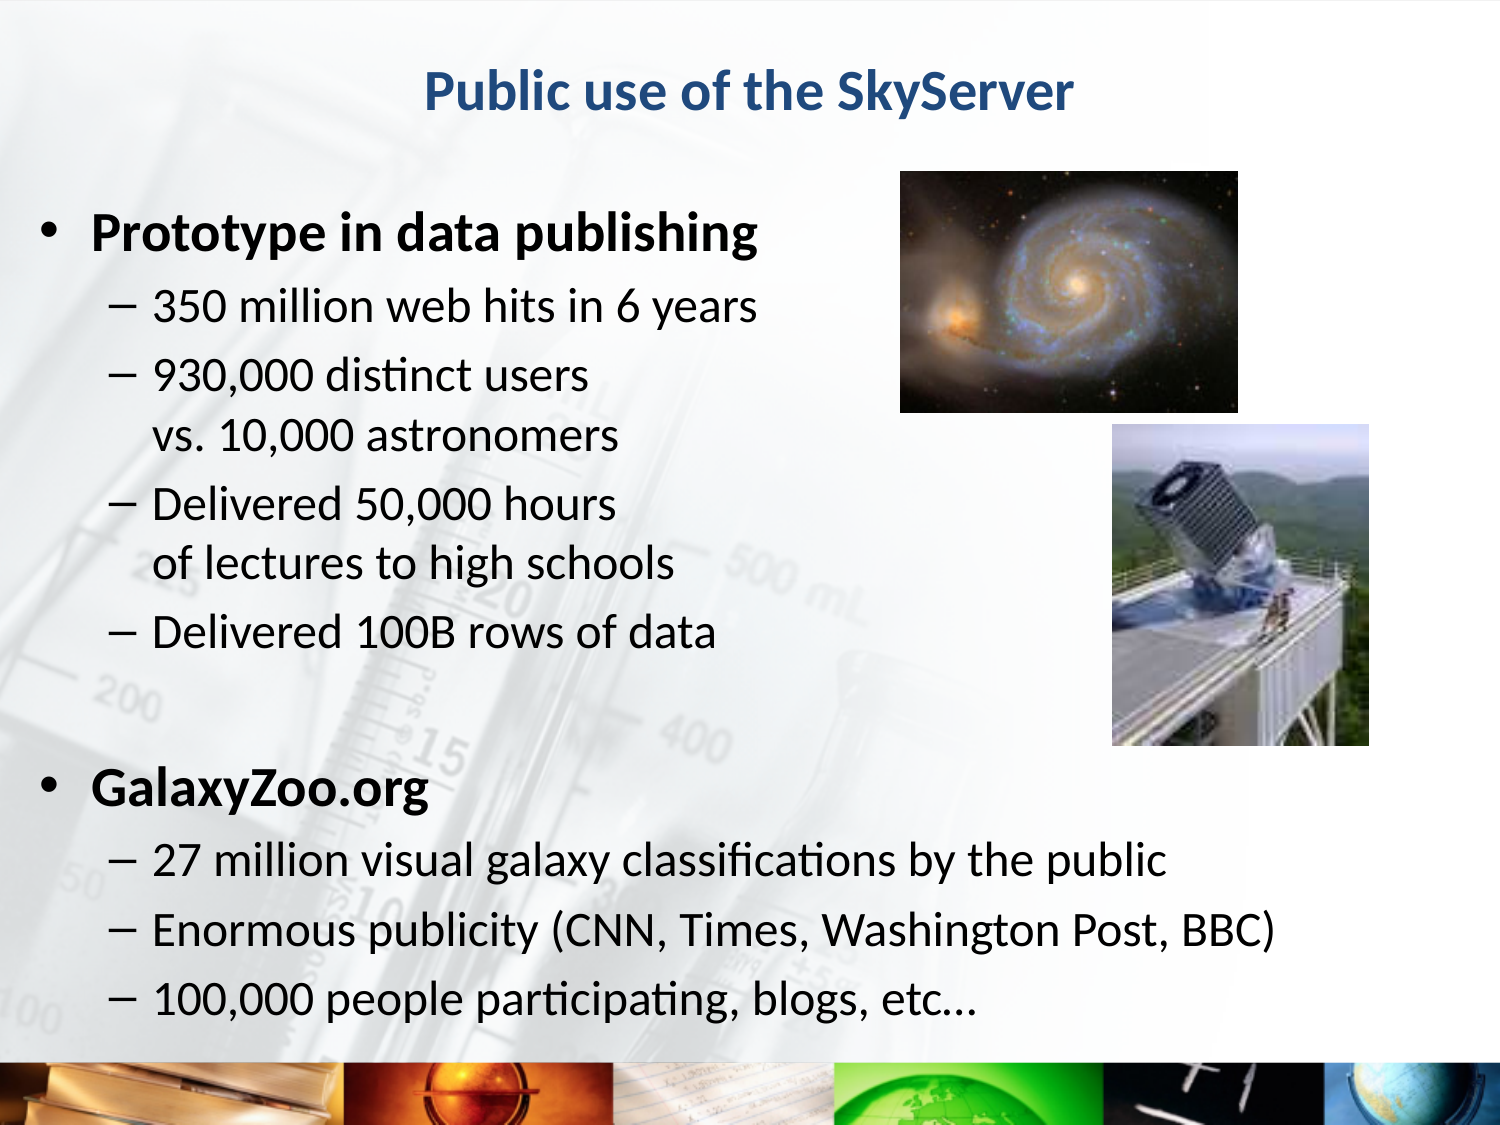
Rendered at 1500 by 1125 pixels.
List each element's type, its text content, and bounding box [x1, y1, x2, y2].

title Public use of the SkyServer [37, 24, 1463, 151]
list Prototype in data publishing 350 million web hits in 6 years 930,000 distinct users vs. 10,000 astronomers Delivered 50,000 hours of lectures to high schools Delivered 100B rows of data GalaxyZoo.org 27 million visual galaxy classifications by the public Enormous publicity (CNN, Times, Washington Post, BBC) 100,000 people participating, blogs, etc… [24, 187, 1451, 1038]
picture [0, 0, 1500, 1125]
